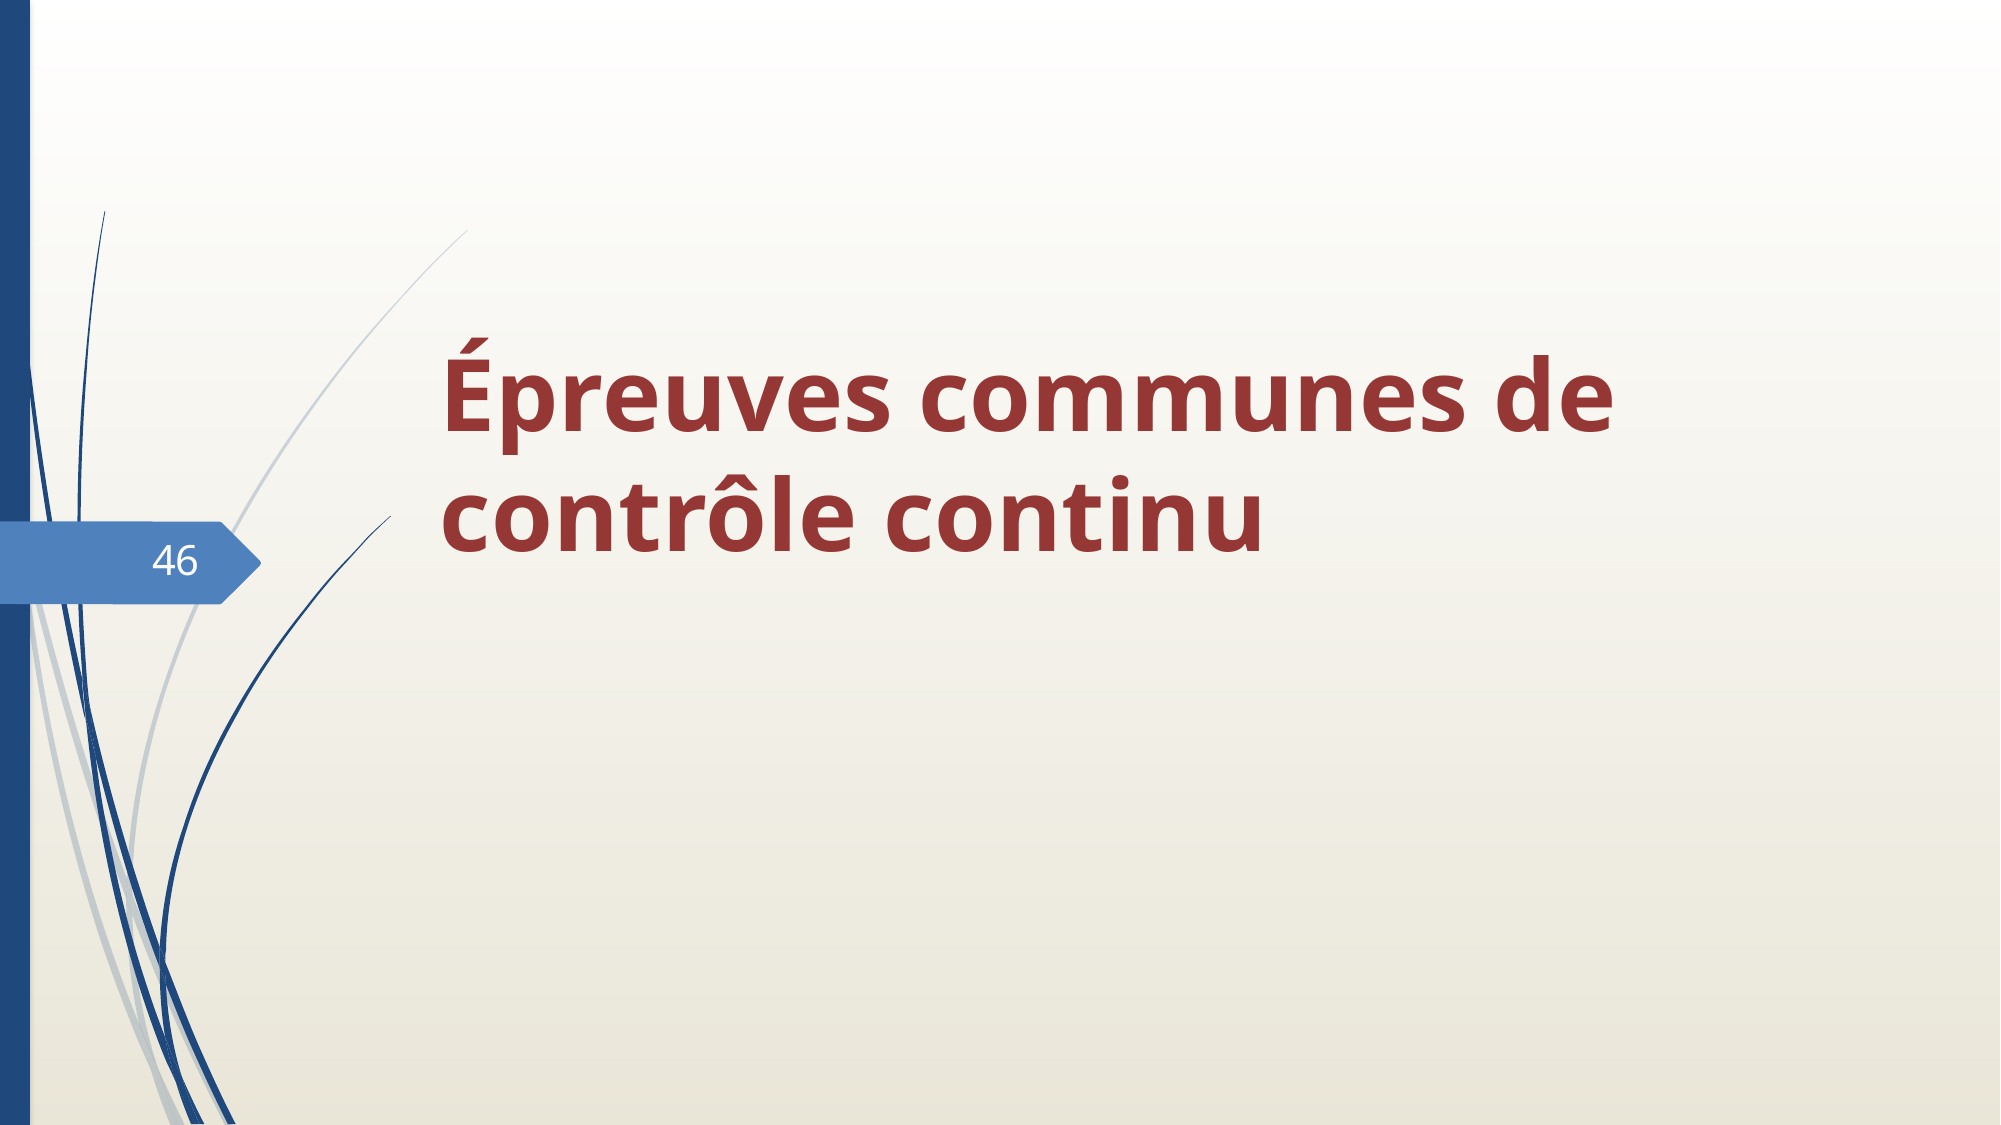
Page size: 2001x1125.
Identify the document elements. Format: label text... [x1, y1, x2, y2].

title Épreuves communes de contrôle continu [424, 337, 1888, 579]
slide_number 46 [87, 532, 216, 592]
